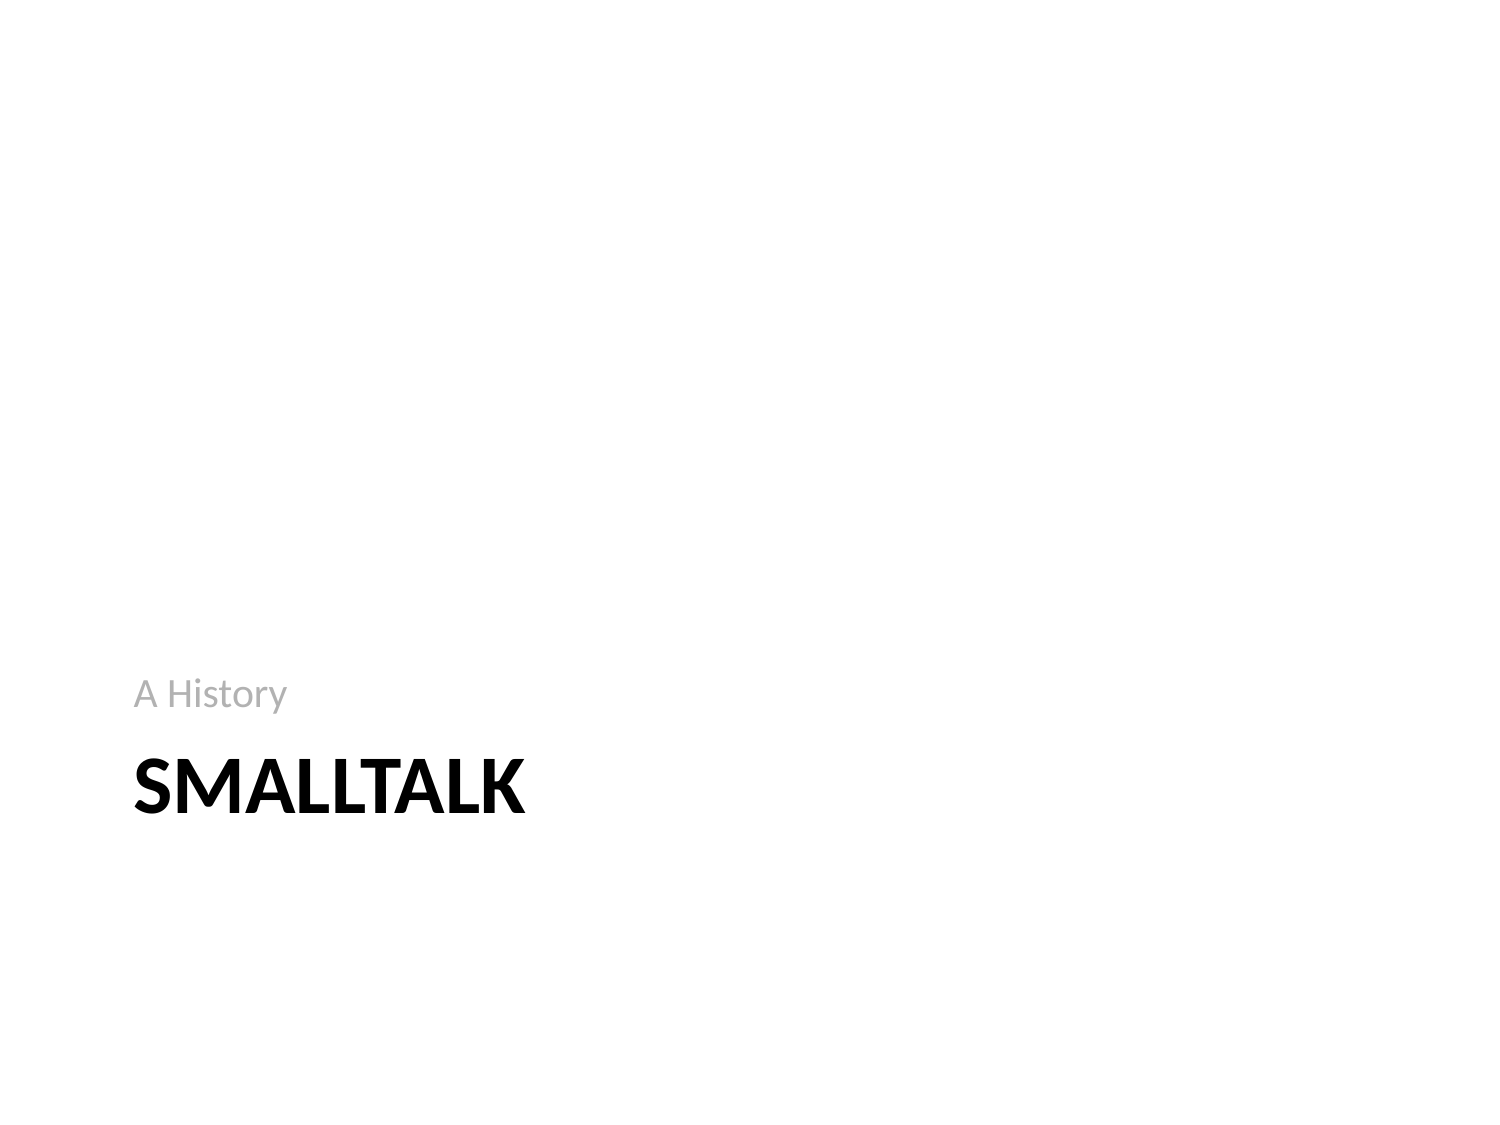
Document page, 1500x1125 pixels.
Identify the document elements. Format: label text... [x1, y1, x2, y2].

list A History [118, 476, 1394, 723]
title Smalltalk [118, 723, 1394, 947]
